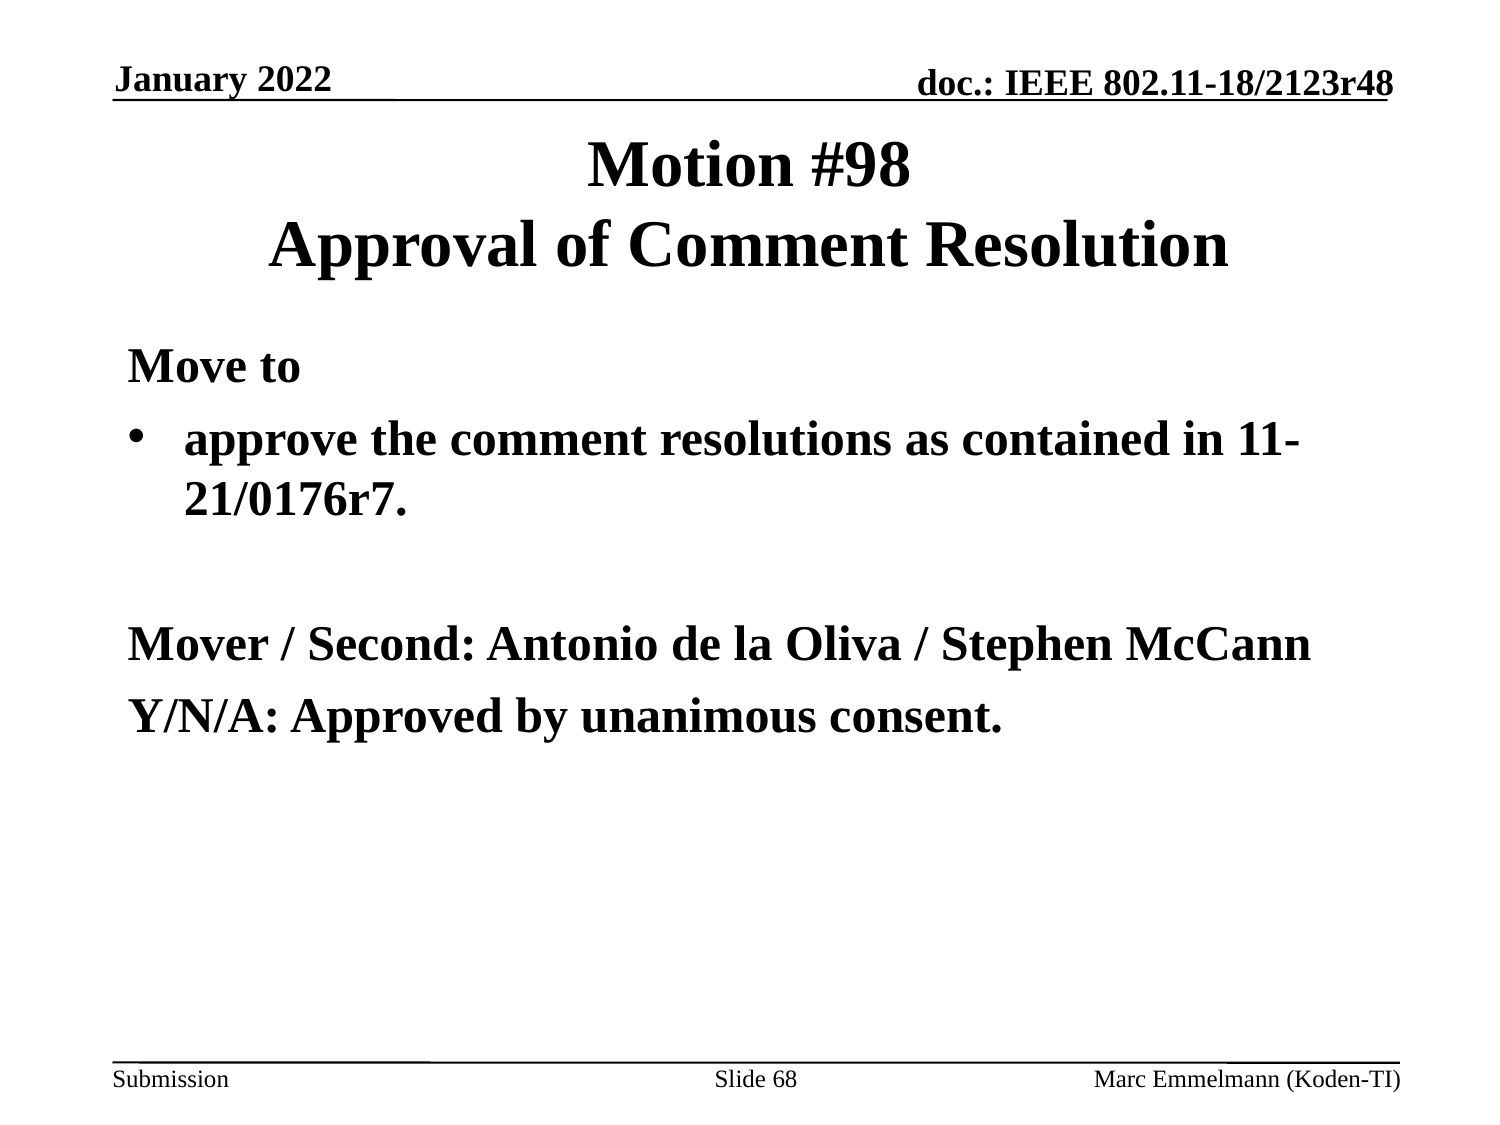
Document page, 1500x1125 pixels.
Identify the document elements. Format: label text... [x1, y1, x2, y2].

slide_number Slide 68 [712, 1061, 800, 1123]
footer Marc Emmelmann (Koden-TI) [878, 1061, 1402, 1093]
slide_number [114, 54, 423, 100]
title Motion #98 Approval of Comment Resolution [112, 112, 1388, 288]
list Move to approve the comment resolutions as contained in 11-21/0176r7. Mover / Second: Antonio de la Oliva / Stephen McCann Y/N/A: Approved by unanimous consent. [112, 324, 1388, 1000]
